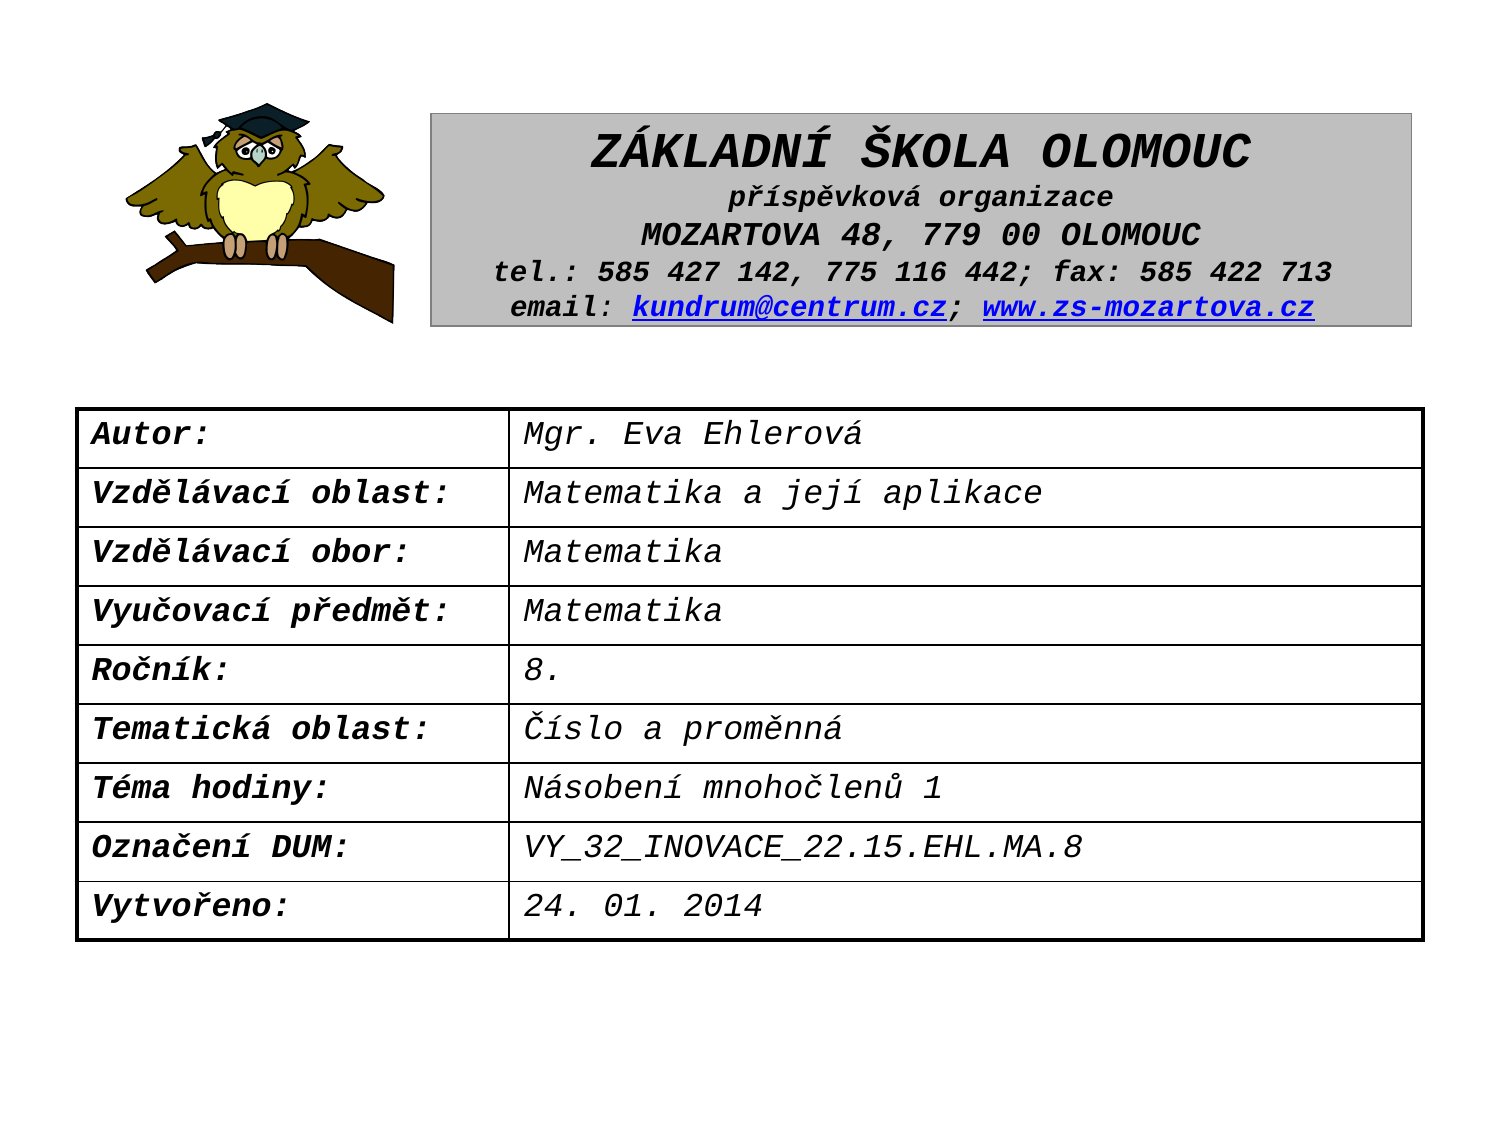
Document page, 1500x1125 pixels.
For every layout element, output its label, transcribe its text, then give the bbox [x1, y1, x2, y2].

table_cell Označení DUM: [79, 823, 508, 881]
table_cell Matematika [510, 587, 1421, 644]
table_cell Vzdělávací obor: [79, 528, 508, 585]
table_header Mgr. Eva Ehlerová [510, 411, 1421, 467]
table_header Autor: [79, 411, 508, 467]
picture [123, 101, 396, 326]
table_cell Násobení mnohočlenů 1 [510, 764, 1421, 821]
table_cell 8. [510, 646, 1421, 703]
table_cell Vyučovací předmět: [79, 587, 508, 644]
table_cell Ročník: [79, 646, 508, 703]
table_cell Číslo a proměnná [510, 705, 1421, 762]
text_box ZÁKLADNÍ ŠKOLA OLOMOUC příspěvková organizace MOZARTOVA 48, 779 00 OLOMOUC tel.: 585 427 142, 775 116 442; fax: 585 422 713 email: kundrum@centrum.cz; www.zs-mozartova.cz [430, 113, 1412, 326]
table_cell Vytvořeno: [79, 882, 508, 938]
table_cell VY_32_INOVACE_22.15.EHL.MA.8 [510, 823, 1421, 881]
table_cell Vzdělávací oblast: [79, 469, 508, 526]
table_cell 24. 01. 2014 [510, 882, 1421, 938]
table_cell Matematika a její aplikace [510, 469, 1421, 526]
table_cell Téma hodiny: [79, 764, 508, 821]
table_cell Matematika [510, 528, 1421, 585]
table_cell Tematická oblast: [79, 705, 508, 762]
